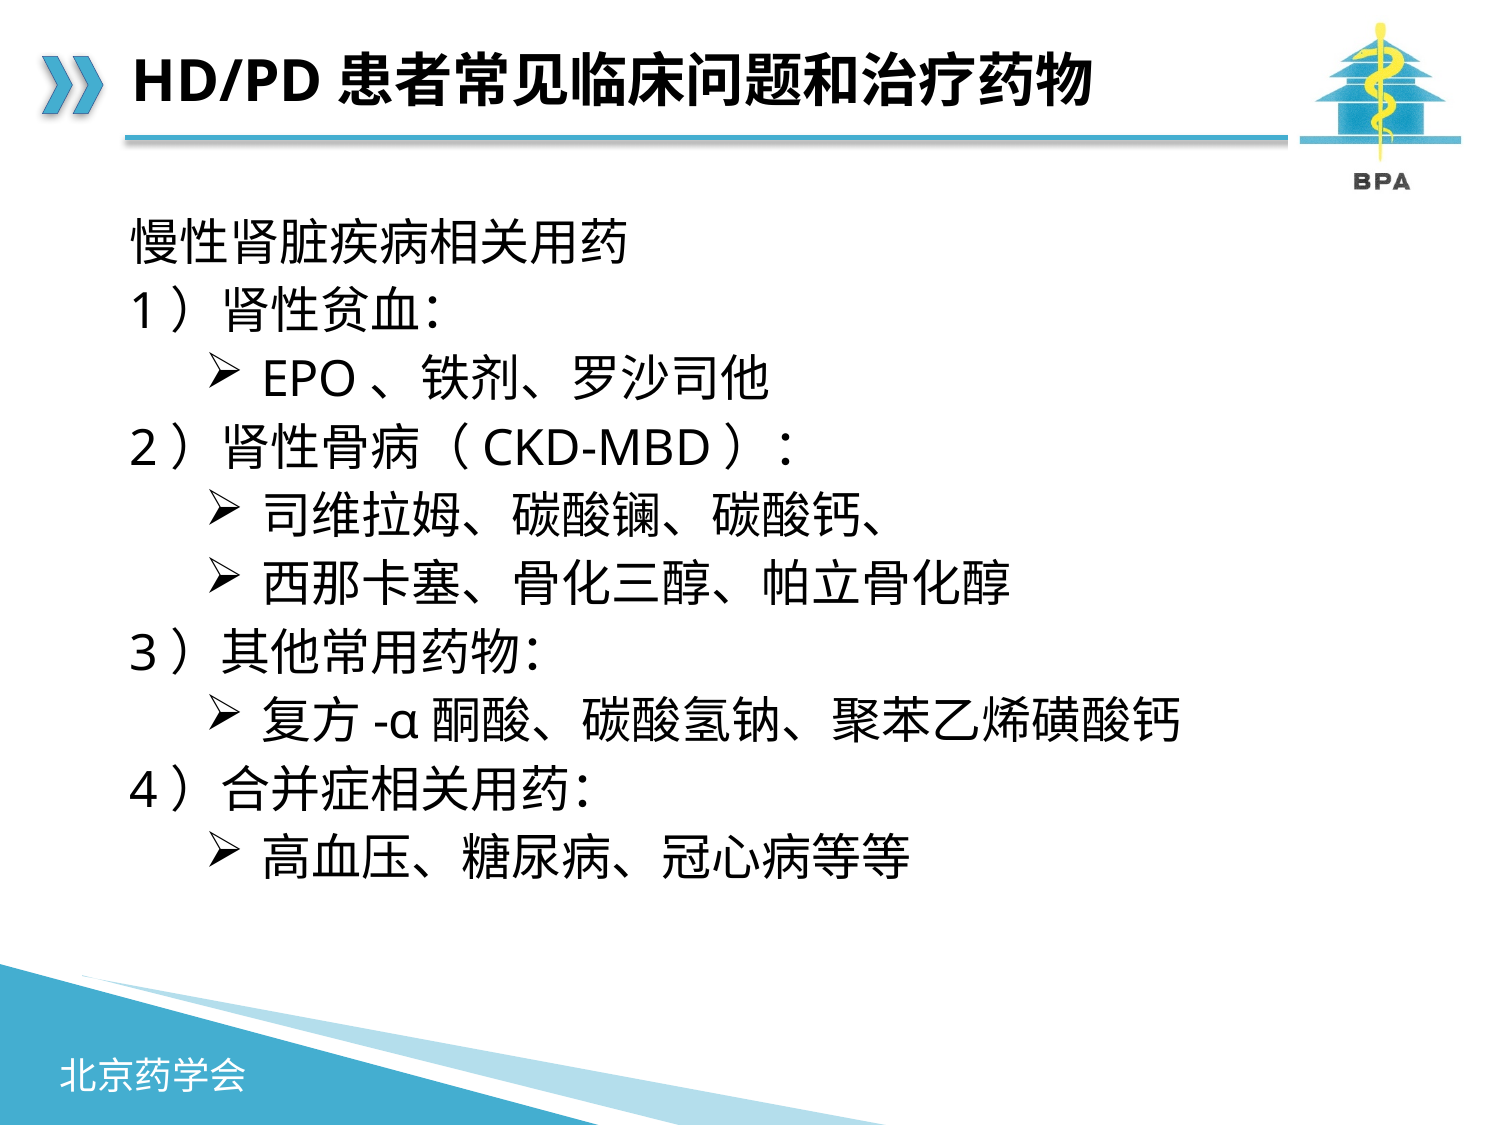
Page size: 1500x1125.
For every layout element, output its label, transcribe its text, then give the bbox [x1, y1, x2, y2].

text_box 慢性肾脏疾病相关用药 1）肾性贫血： EPO、铁剂、罗沙司他 2）肾性骨病（CKD-MBD）： 司维拉姆、碳酸镧、碳酸钙、 西那卡塞、骨化三醇、帕立骨化醇 3）其他常用药物： 复方-α酮酸、碳酸氢钠、聚苯乙烯磺酸钙 4）合并症相关用药： 高血压、糖尿病、冠心病等等 [115, 194, 1391, 1098]
title HD/PD患者常见临床问题和治疗药物 [116, 33, 1263, 132]
picture [1288, 15, 1476, 194]
